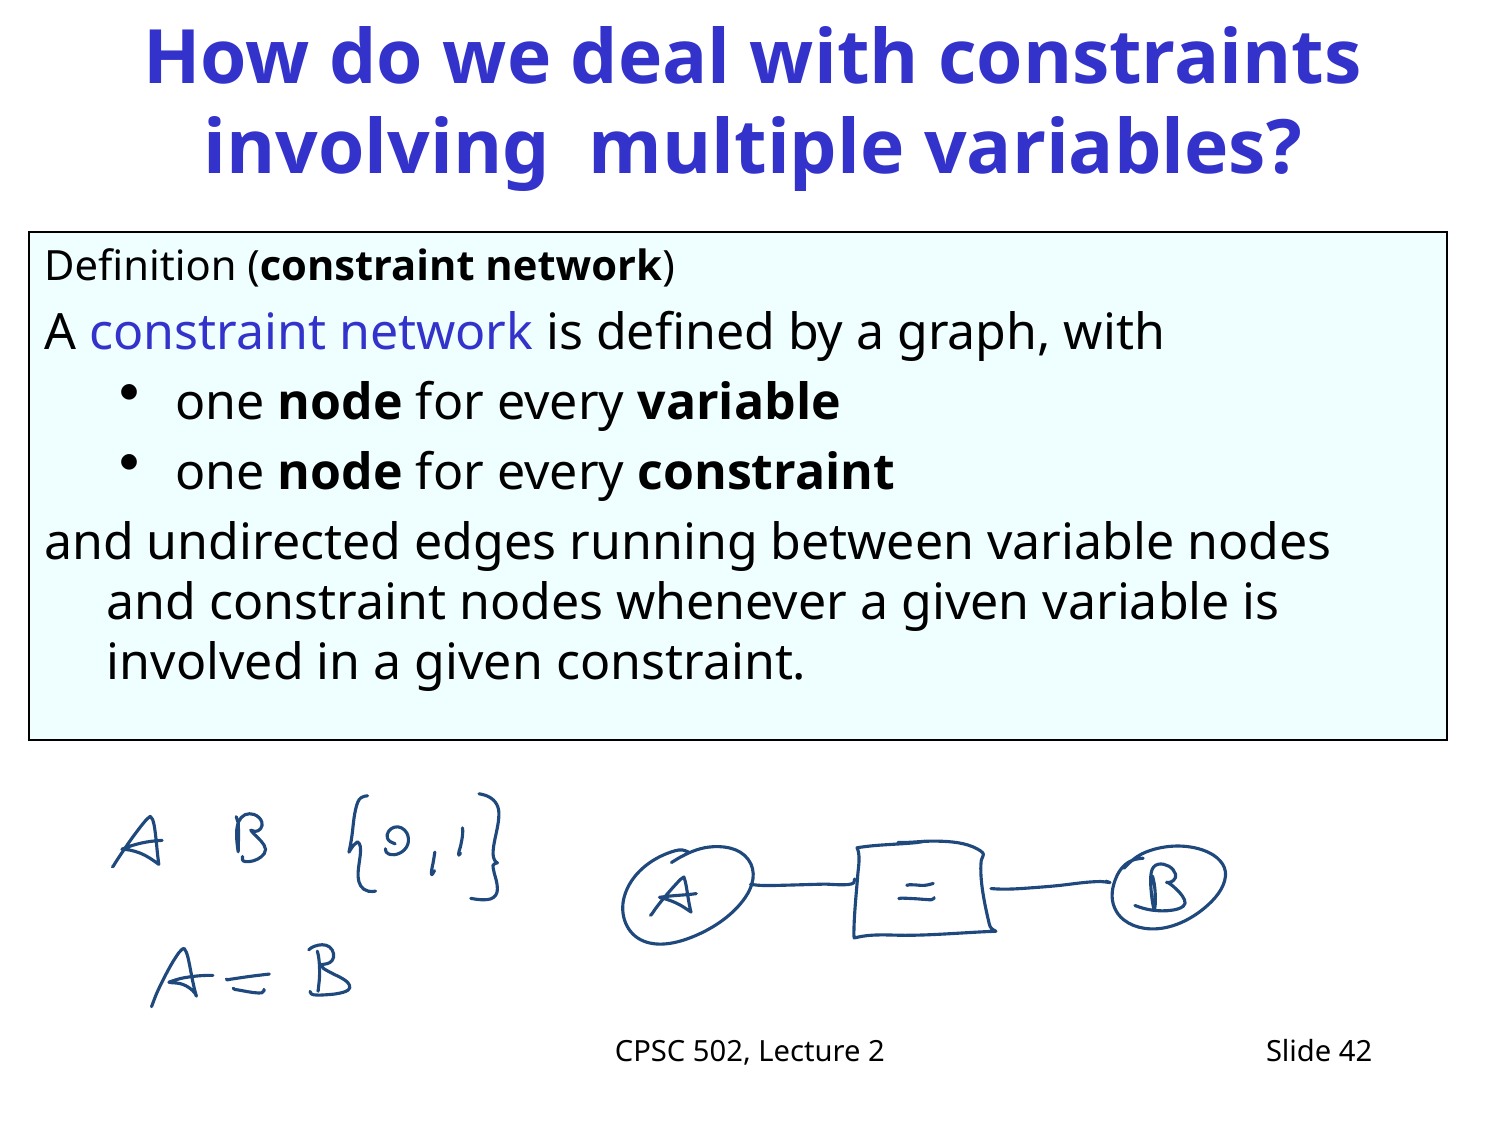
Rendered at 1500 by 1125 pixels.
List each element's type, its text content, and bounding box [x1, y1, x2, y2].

footer CPSC 502, Lecture 2 [512, 1024, 988, 1101]
slide_number Slide 42 [1074, 1024, 1388, 1101]
title How do we deal with constraints involving multiple variables? [52, 42, 1454, 156]
text_box [0, 645, 1447, 846]
list [0, 125, 1400, 315]
text_box Definition (constraint network) A constraint network is defined by a graph, with one node for every variable one node for every constraint and undirected edges running between variable nodes and constraint nodes whenever a given variable is involved in a given constraint. [29, 231, 1447, 645]
